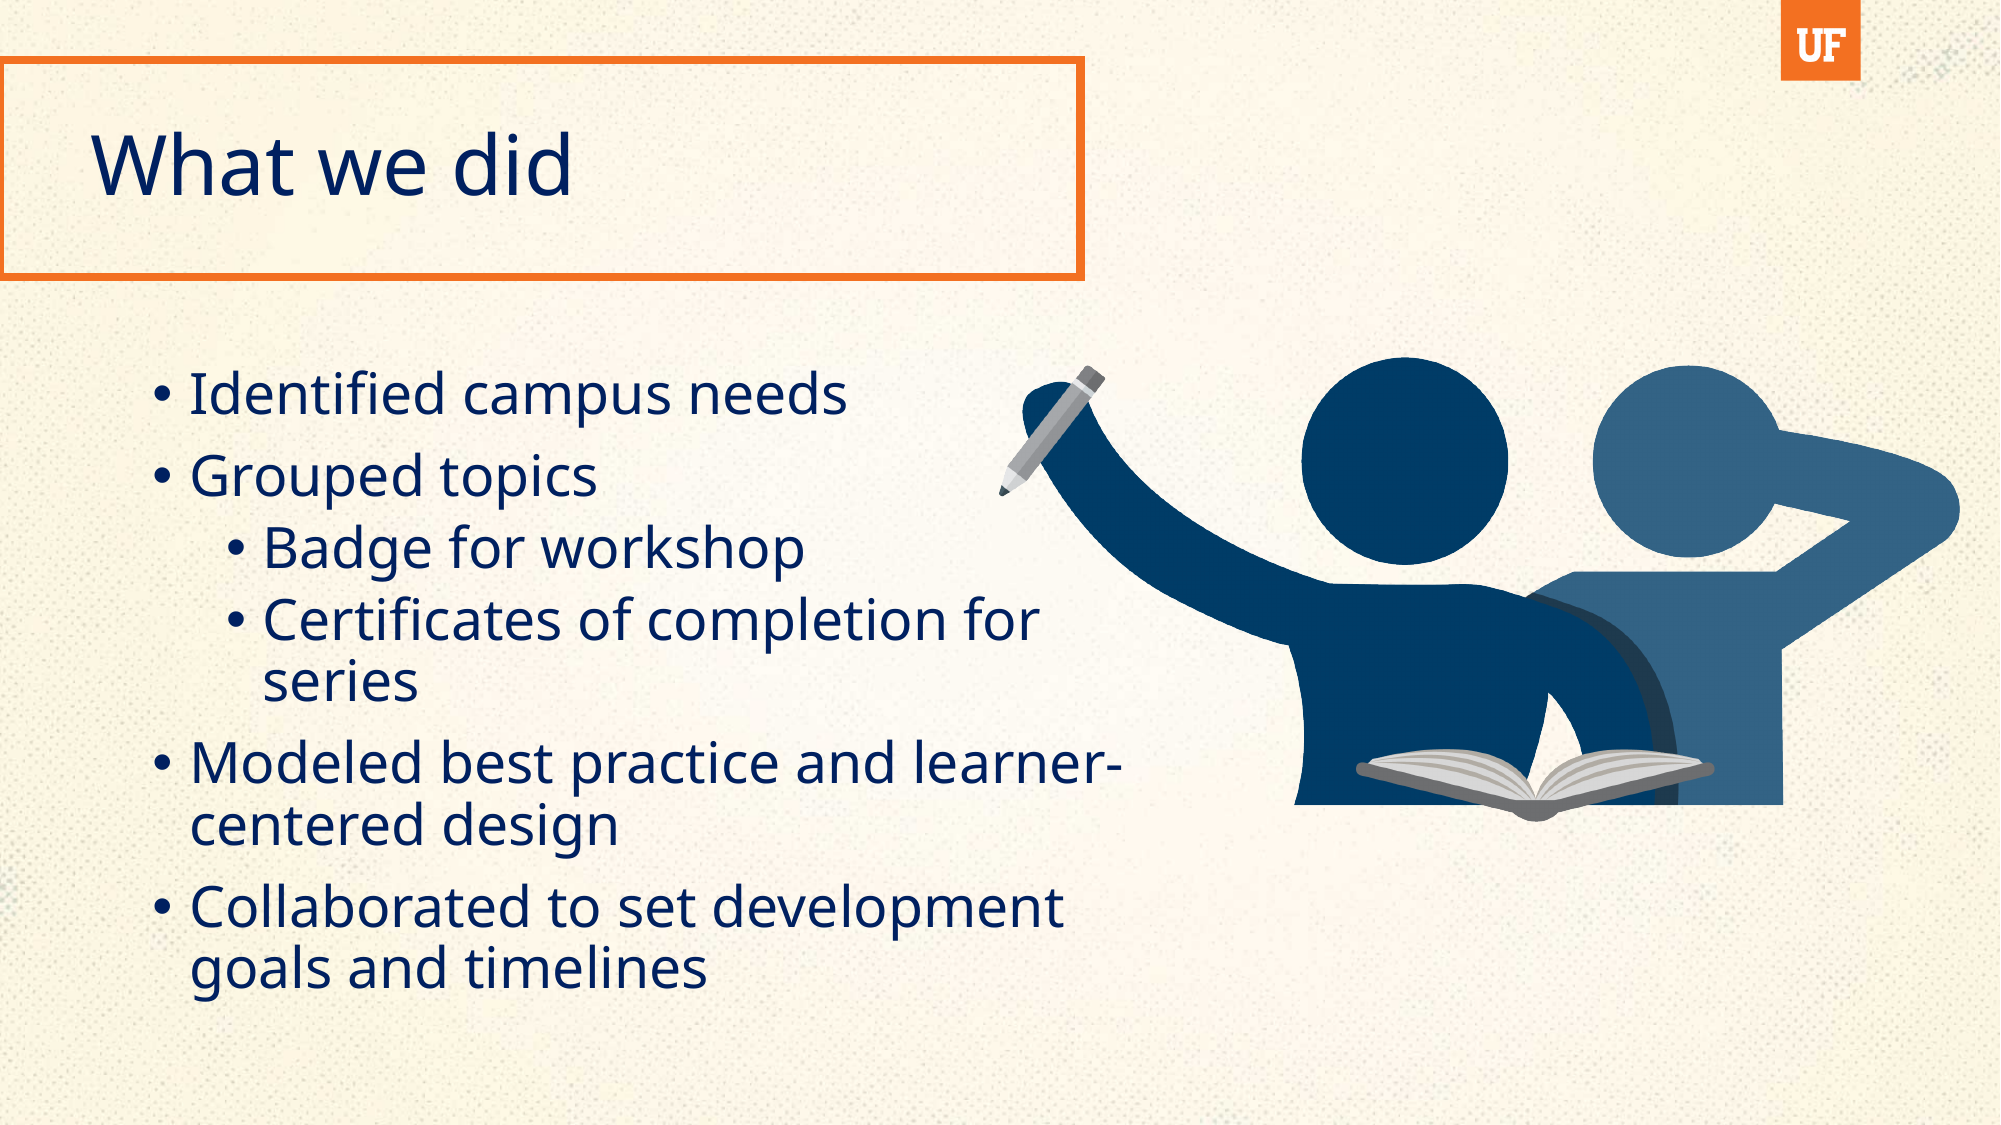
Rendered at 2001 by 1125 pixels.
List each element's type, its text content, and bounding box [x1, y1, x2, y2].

picture [1797, 28, 1846, 62]
list Identified campus needs Grouped topics Badge for workshop Certificates of completion for series Modeled best practice and learner-centered design Collaborated to set development goals and timelines [137, 357, 1146, 1014]
picture [0, 0, 2000, 1125]
title What we did [0, 56, 1085, 281]
